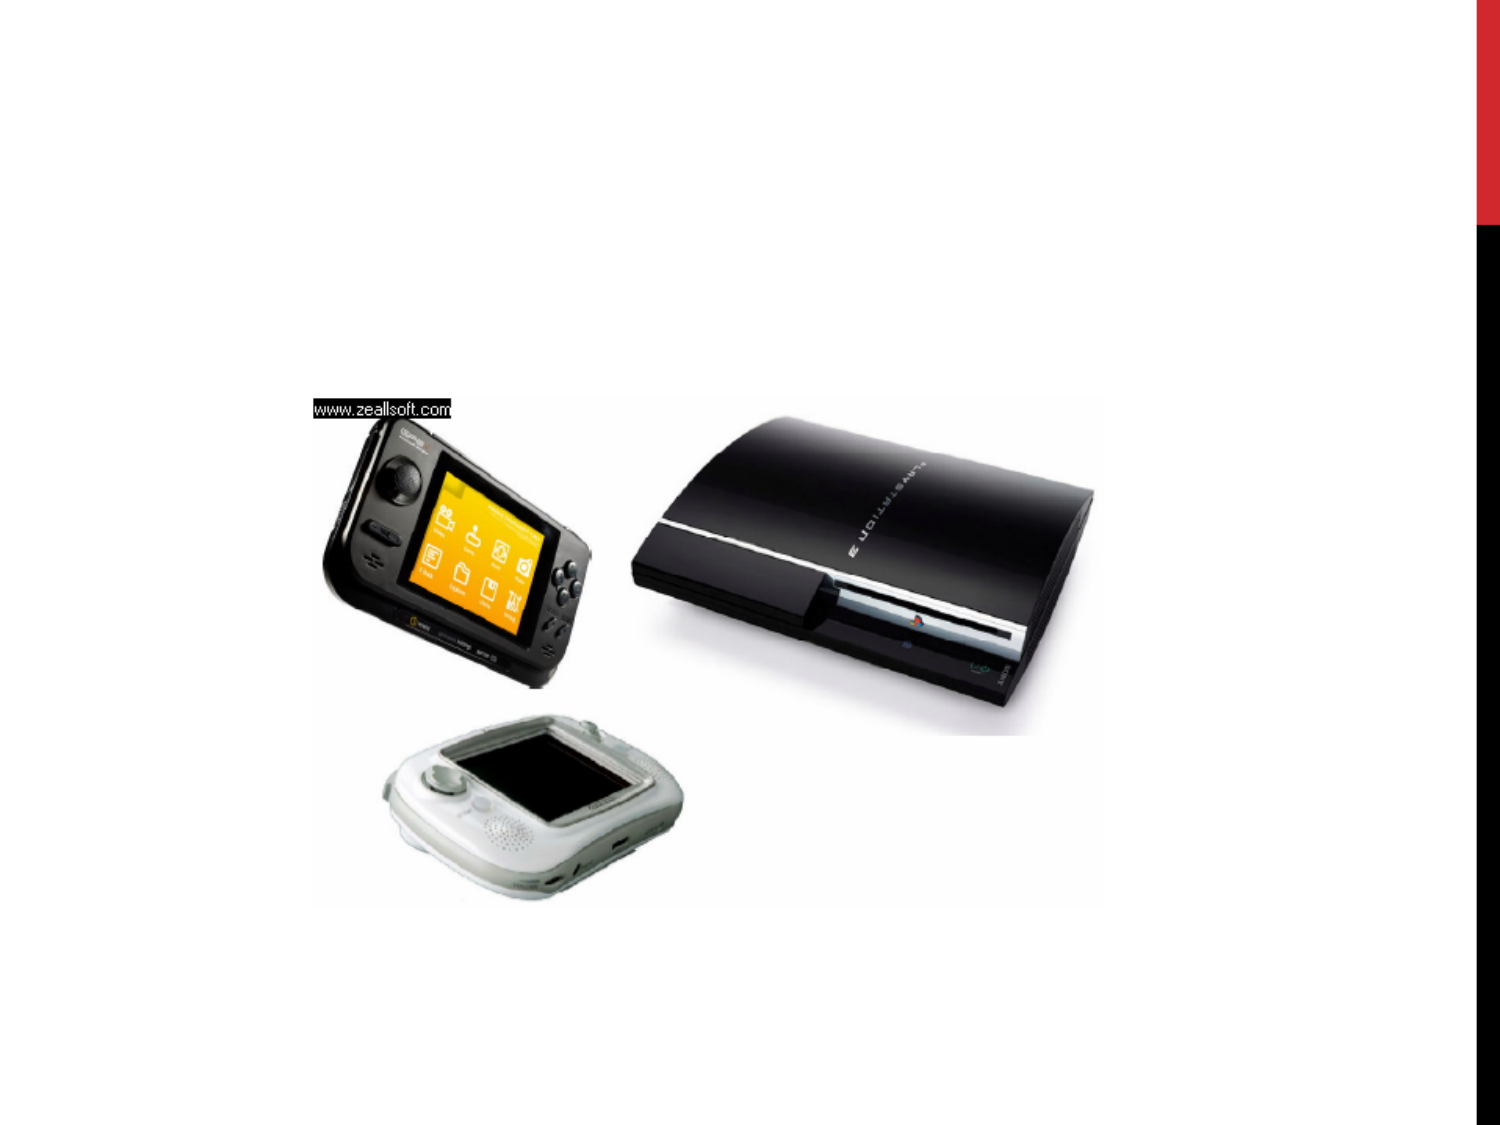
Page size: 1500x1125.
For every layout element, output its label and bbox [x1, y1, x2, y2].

picture [312, 396, 1104, 909]
